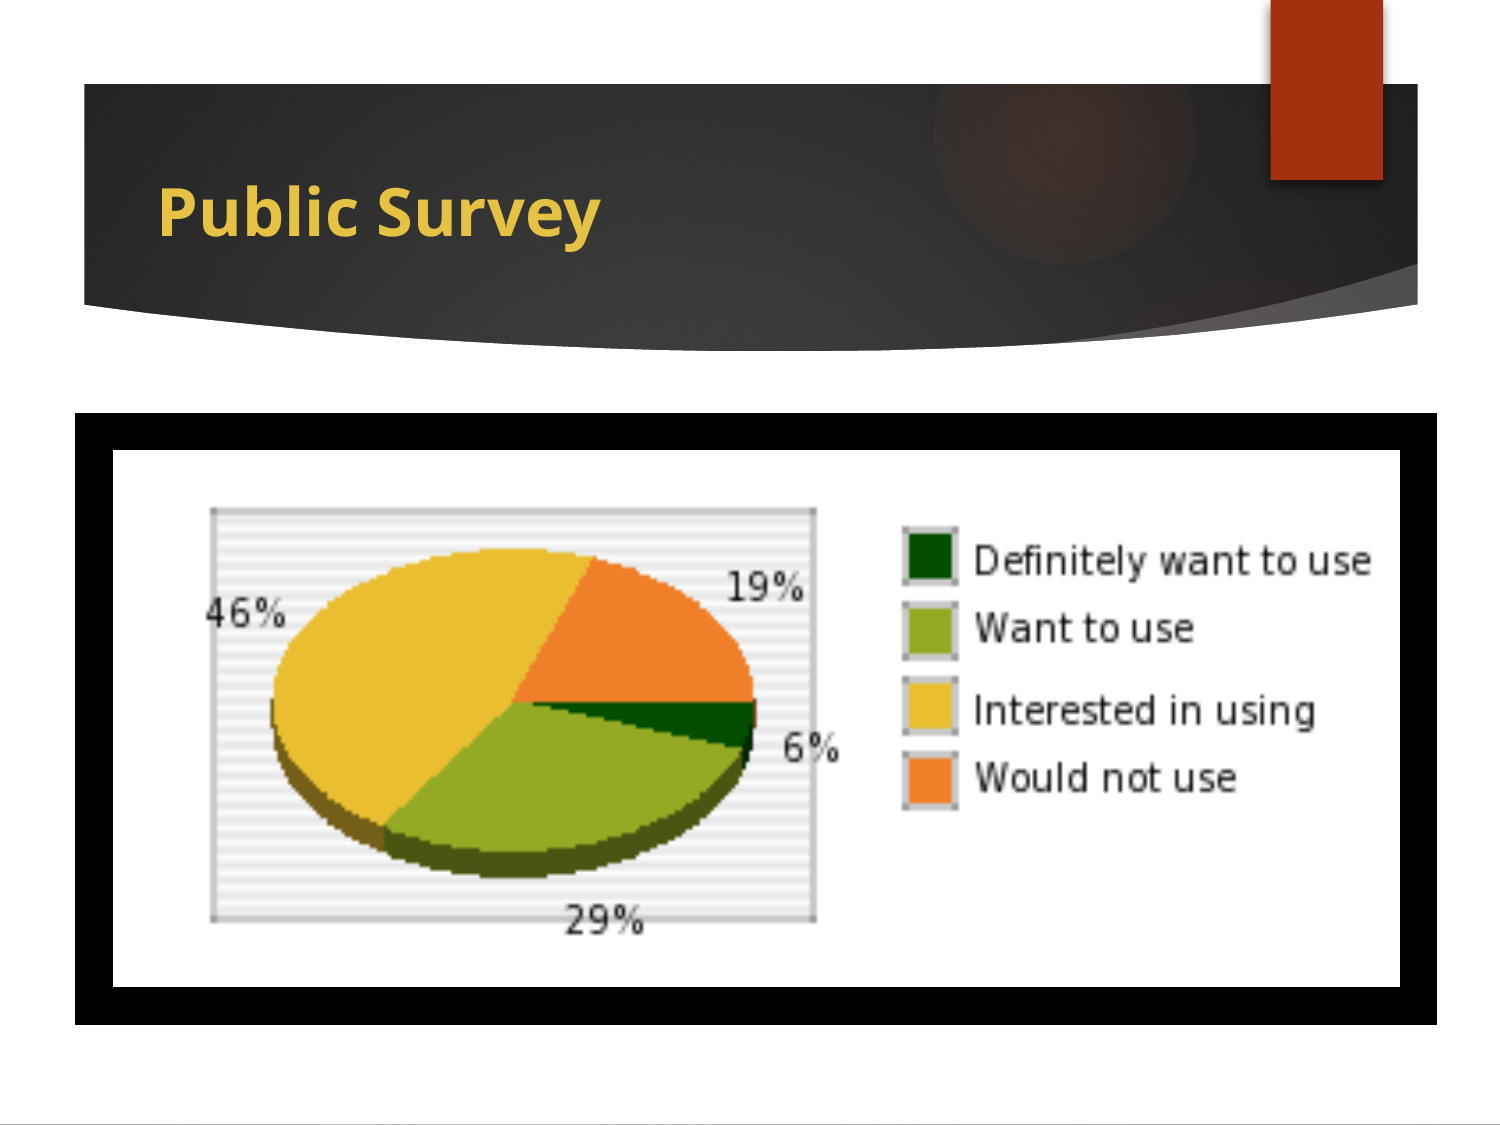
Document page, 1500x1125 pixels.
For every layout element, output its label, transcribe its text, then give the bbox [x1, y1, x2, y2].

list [111, 449, 1401, 988]
title Public Survey [141, 151, 1183, 269]
